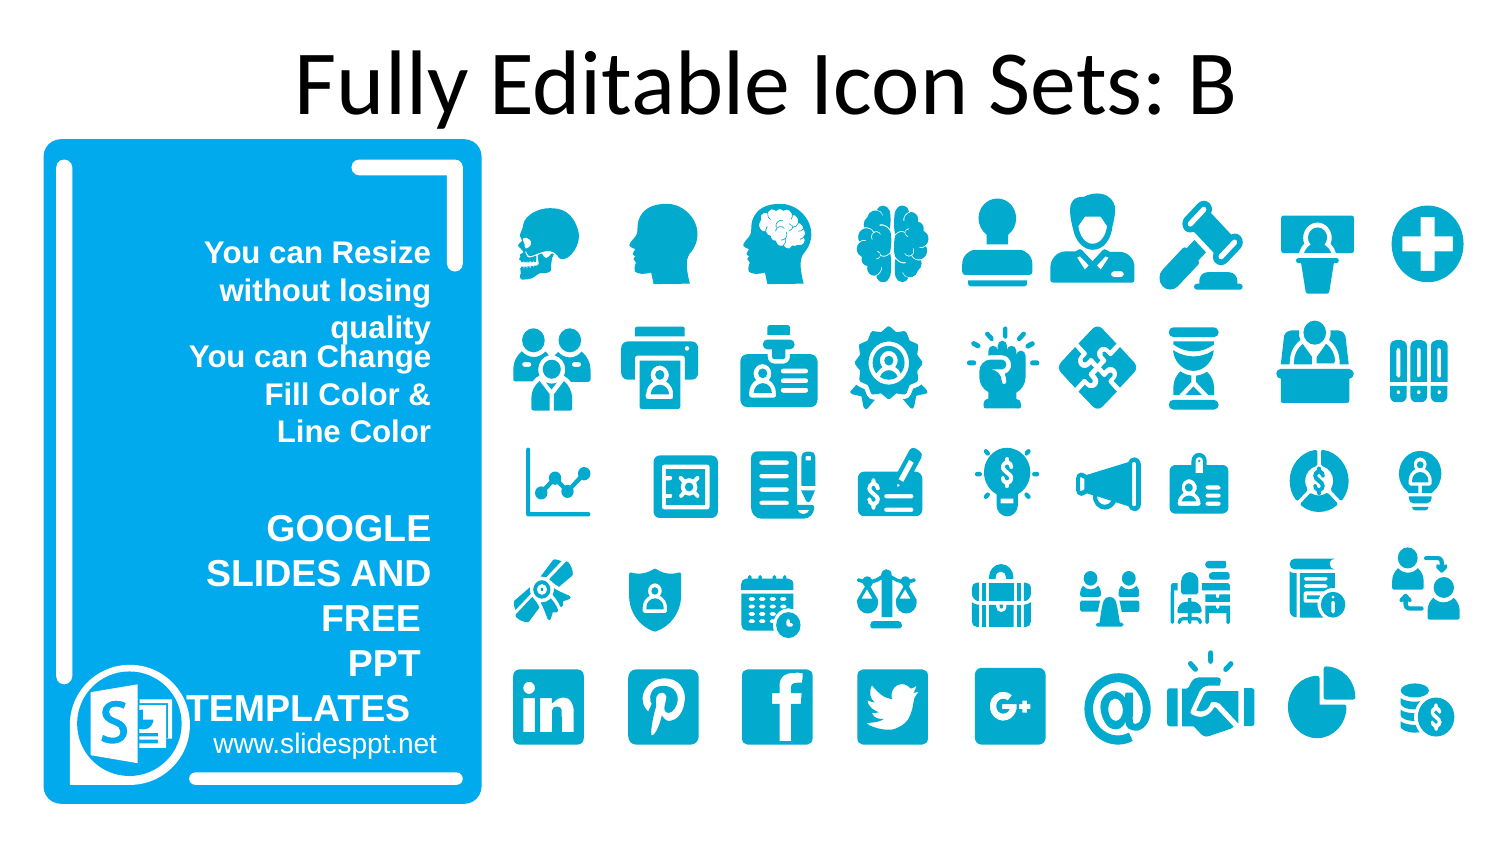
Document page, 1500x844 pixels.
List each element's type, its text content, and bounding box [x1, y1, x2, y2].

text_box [513, 559, 574, 623]
text_box [893, 205, 929, 283]
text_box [1287, 666, 1356, 739]
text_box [1400, 683, 1455, 737]
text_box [966, 326, 1040, 409]
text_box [971, 563, 1032, 628]
text_box [628, 669, 699, 745]
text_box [525, 447, 591, 517]
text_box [1079, 570, 1140, 627]
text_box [961, 198, 1033, 287]
text_box [513, 669, 584, 745]
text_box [1050, 193, 1136, 283]
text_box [1280, 215, 1355, 294]
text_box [1166, 650, 1255, 737]
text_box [1398, 450, 1442, 511]
text_box [1076, 457, 1141, 512]
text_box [620, 326, 699, 410]
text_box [750, 451, 816, 519]
text_box Fully Editable Icon Sets: B [55, 15, 1479, 105]
text_box [974, 667, 1046, 745]
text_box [849, 326, 928, 410]
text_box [974, 447, 1040, 517]
text_box [1084, 673, 1151, 745]
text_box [512, 328, 591, 411]
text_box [1169, 452, 1229, 514]
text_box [1389, 339, 1448, 403]
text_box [856, 569, 917, 629]
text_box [629, 203, 698, 285]
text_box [1391, 547, 1460, 620]
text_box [628, 568, 682, 632]
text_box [1289, 449, 1349, 513]
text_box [740, 574, 801, 639]
text_box [1391, 205, 1464, 283]
text_box [857, 669, 928, 745]
text_box [742, 669, 813, 745]
text_box [743, 203, 812, 285]
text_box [653, 455, 719, 519]
text_box [517, 208, 580, 280]
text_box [1276, 320, 1355, 404]
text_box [1058, 326, 1138, 409]
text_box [1289, 558, 1346, 618]
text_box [740, 324, 818, 408]
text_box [1159, 200, 1244, 290]
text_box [1170, 560, 1231, 625]
text_box [856, 205, 892, 283]
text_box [1168, 326, 1219, 410]
text_box [857, 447, 923, 517]
